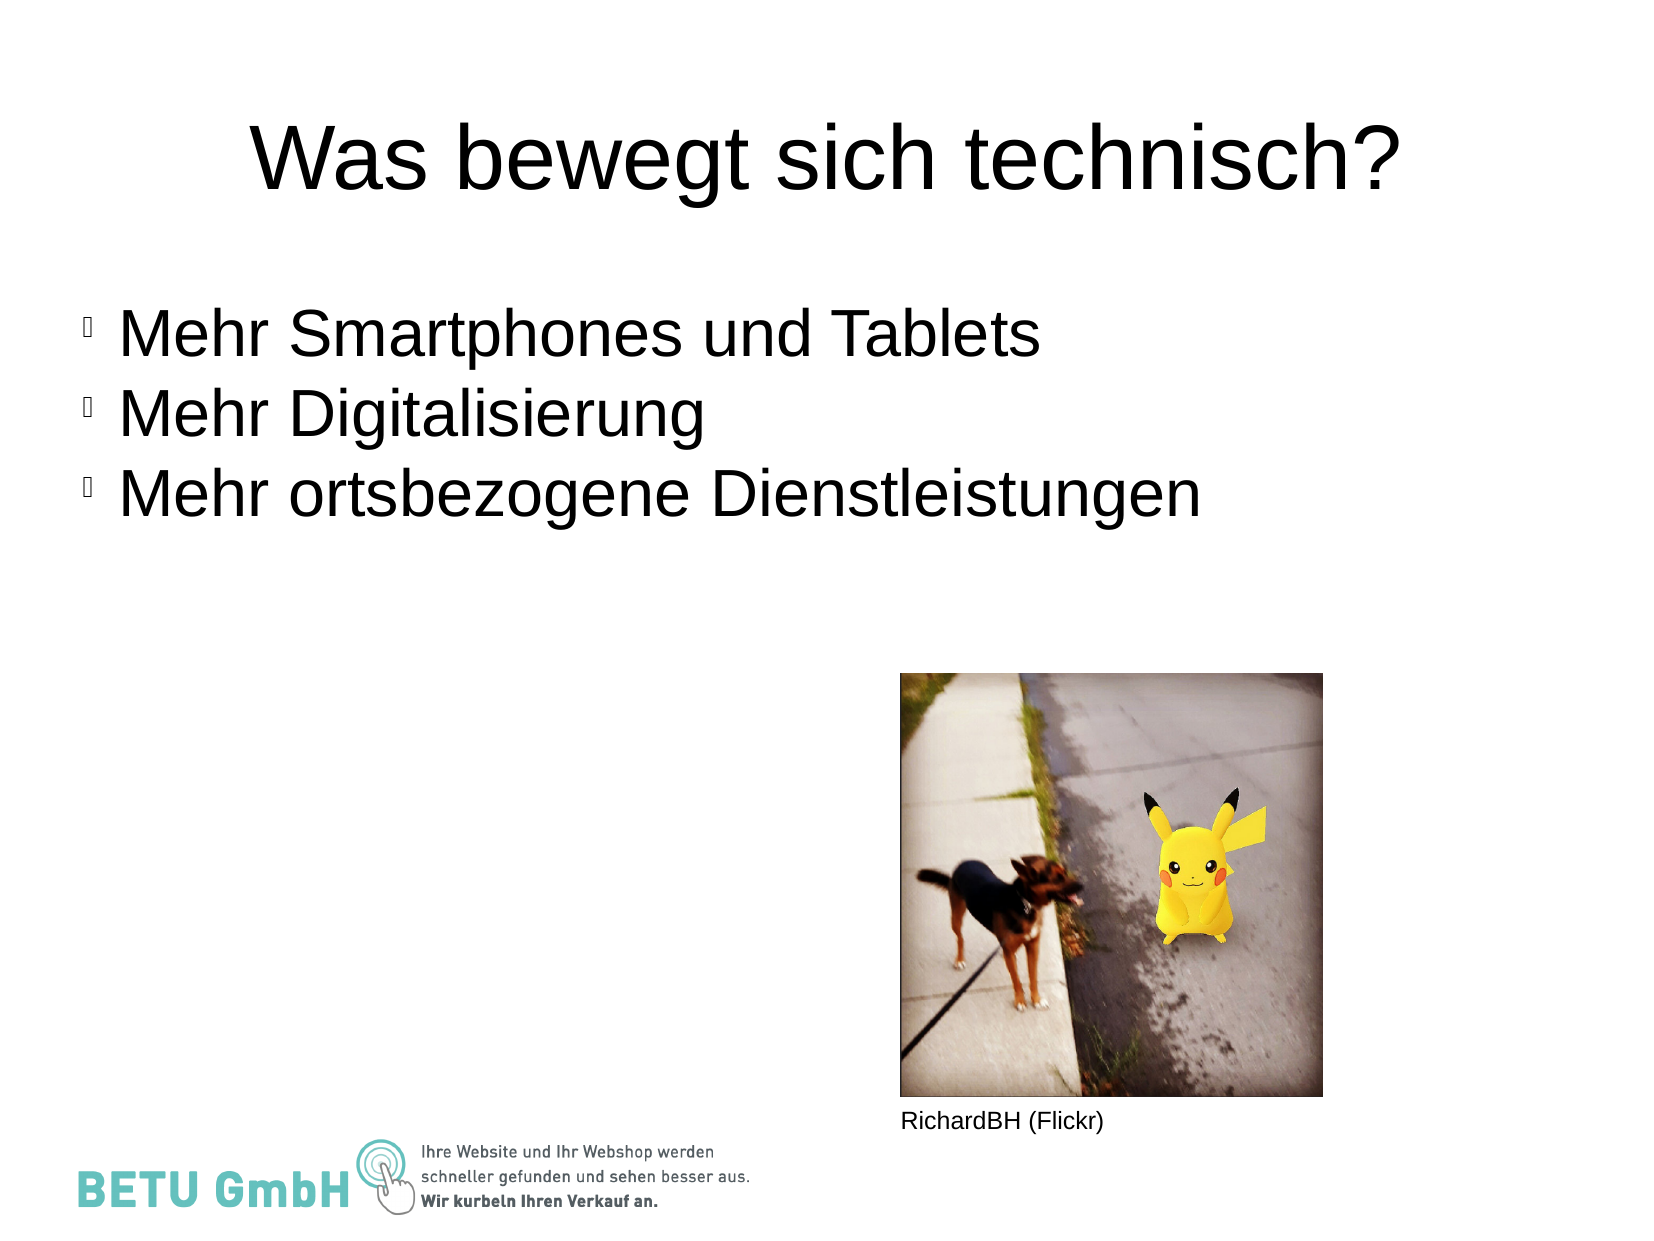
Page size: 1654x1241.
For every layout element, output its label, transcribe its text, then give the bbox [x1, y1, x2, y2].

text_box RichardBH (Flickr) [885, 1096, 1120, 1140]
picture [899, 672, 1324, 1097]
text_box [82, 49, 1571, 257]
picture [70, 1138, 815, 1216]
text_box [82, 290, 1571, 1010]
